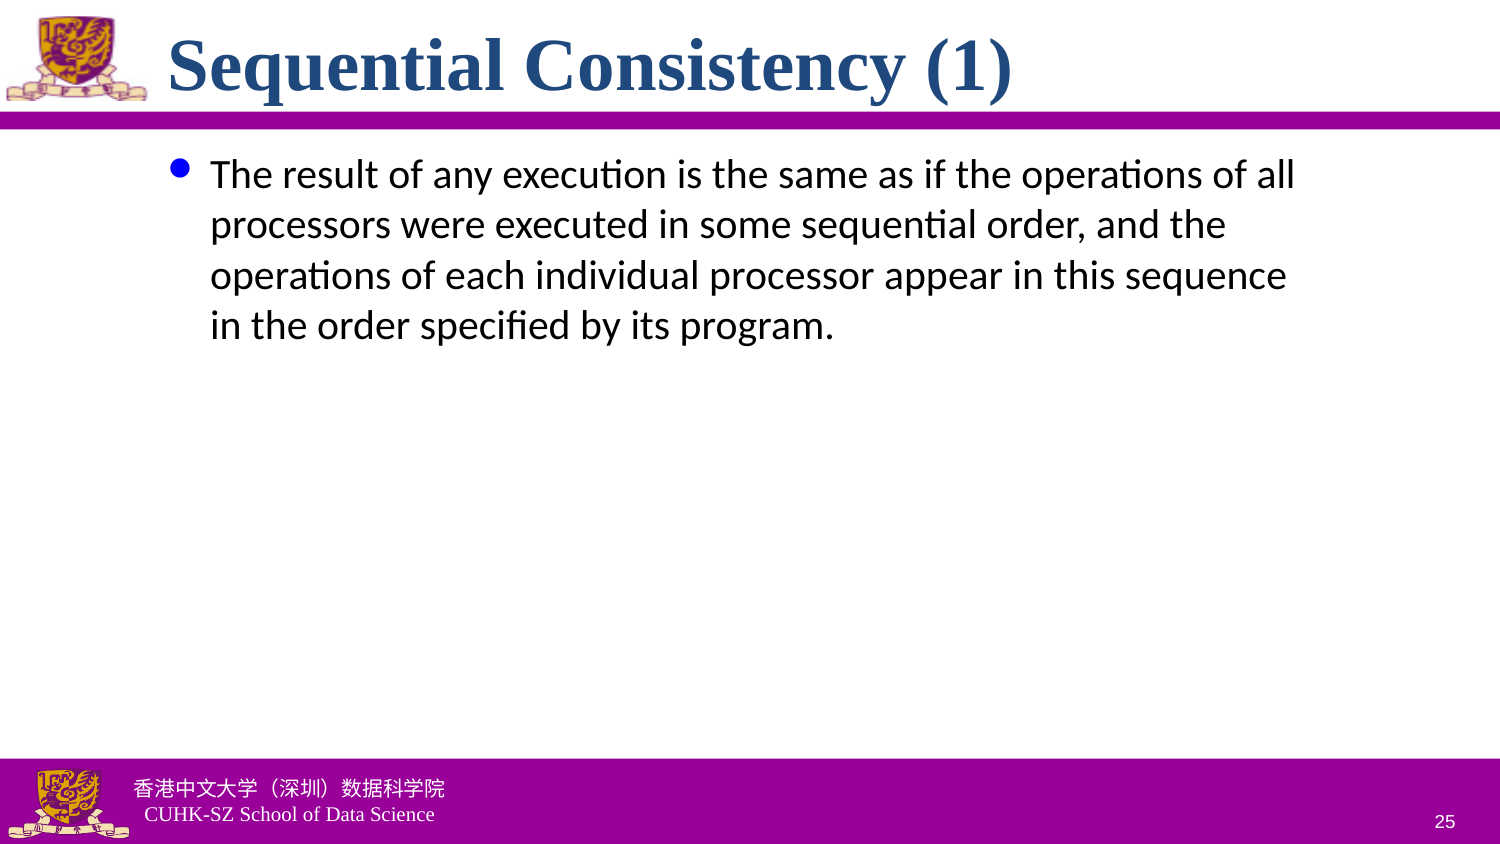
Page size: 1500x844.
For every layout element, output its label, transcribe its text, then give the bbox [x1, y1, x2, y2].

picture [5, 15, 152, 101]
slide_number 25 [1120, 802, 1471, 844]
list The result of any execution is the same as if the operations of all processors were executed in some sequential order, and the operations of each individual processor appear in this sequence in the order specified by its program. [152, 139, 1338, 423]
title Sequential Consistency (1) [152, 17, 1424, 104]
picture [7, 768, 130, 839]
